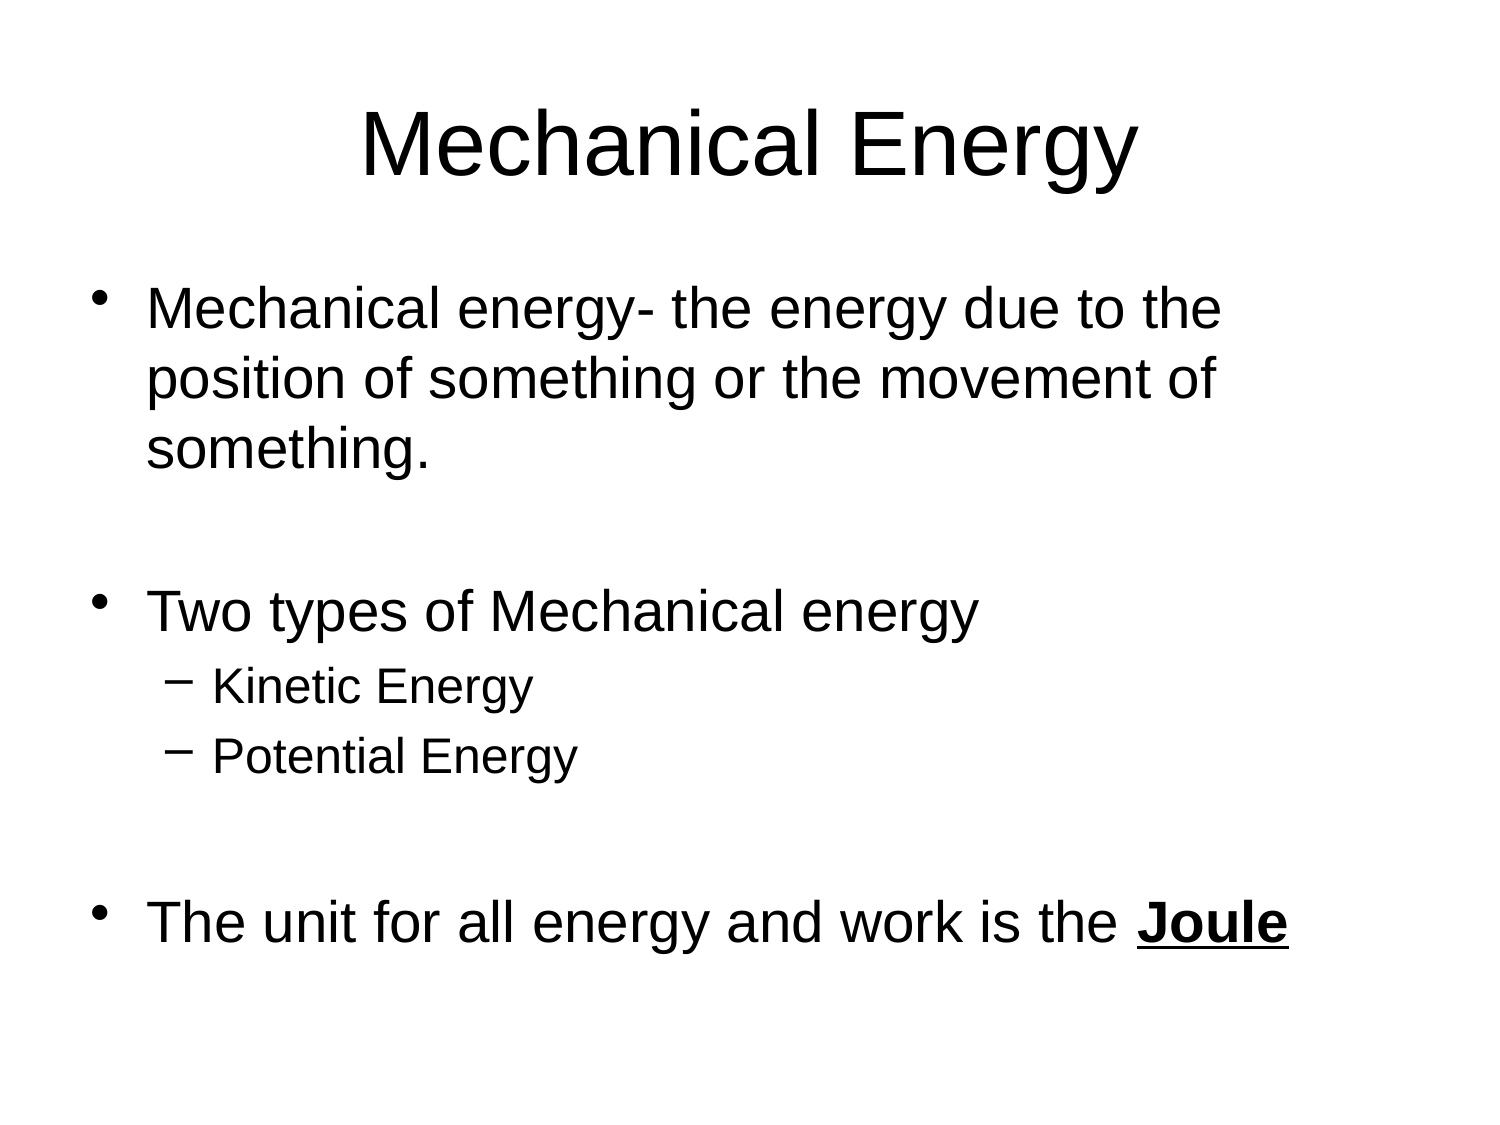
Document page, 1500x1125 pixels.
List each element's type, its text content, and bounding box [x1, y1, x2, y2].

list Mechanical energy- the energy due to the position of something or the movement of something. Two types of Mechanical energy Kinetic Energy Potential Energy The unit for all energy and work is the Joule [74, 262, 1426, 1006]
title Mechanical Energy [74, 44, 1426, 233]
